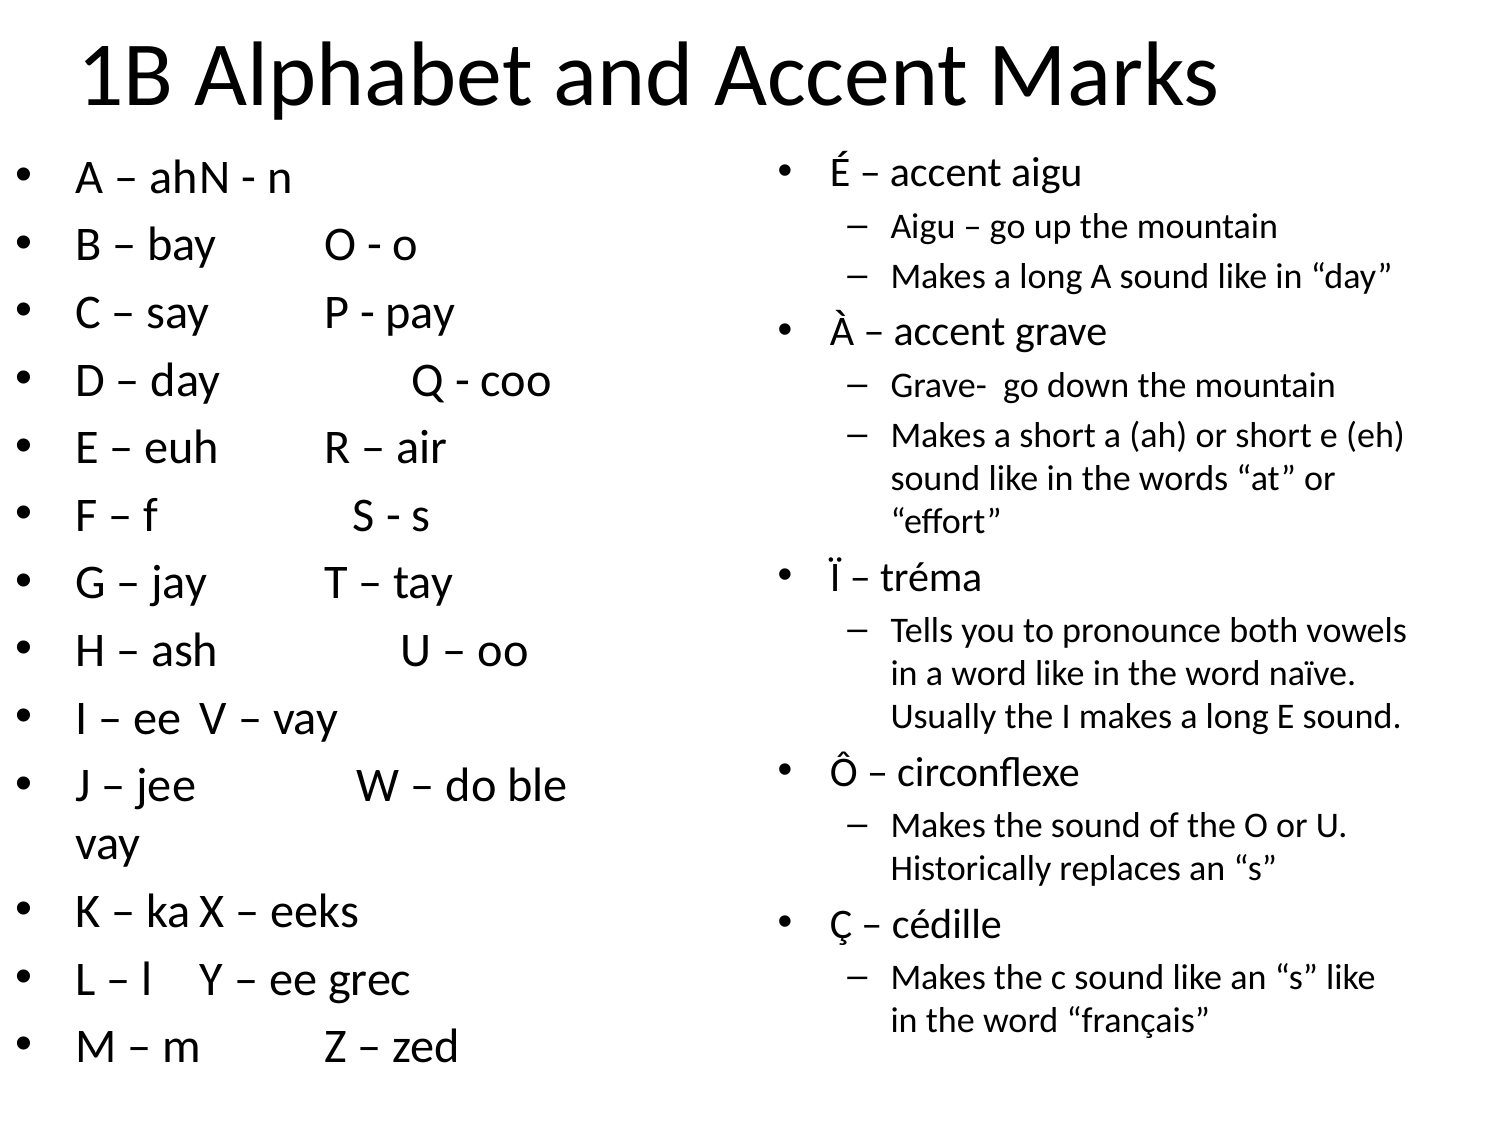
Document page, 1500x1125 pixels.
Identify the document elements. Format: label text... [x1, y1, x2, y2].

list A – ah N - n B – bay O - o C – say P - pay D – day Q - coo E – euh R – air F – f S - s G – jay T – tay H – ash U – oo I – ee V – vay J – jee W – do ble vay K – ka X – eeks L – l Y – ee grec M – m Z – zed [0, 137, 659, 1090]
title 1B Alphabet and Accent Marks [62, 0, 1413, 138]
list É – accent aigu Aigu – go up the mountain Makes a long A sound like in “day” À – accent grave Grave- go down the mountain Makes a short a (ah) or short e (eh) sound like in the words “at” or “effort” Ï – tréma Tells you to pronounce both vowels in a word like in the word naïve. Usually the I makes a long E sound. Ô – circonflexe Makes the sound of the O or U. Historically replaces an “s” Ç – cédille Makes the c sound like an “s” like in the word “français” [762, 137, 1425, 1090]
